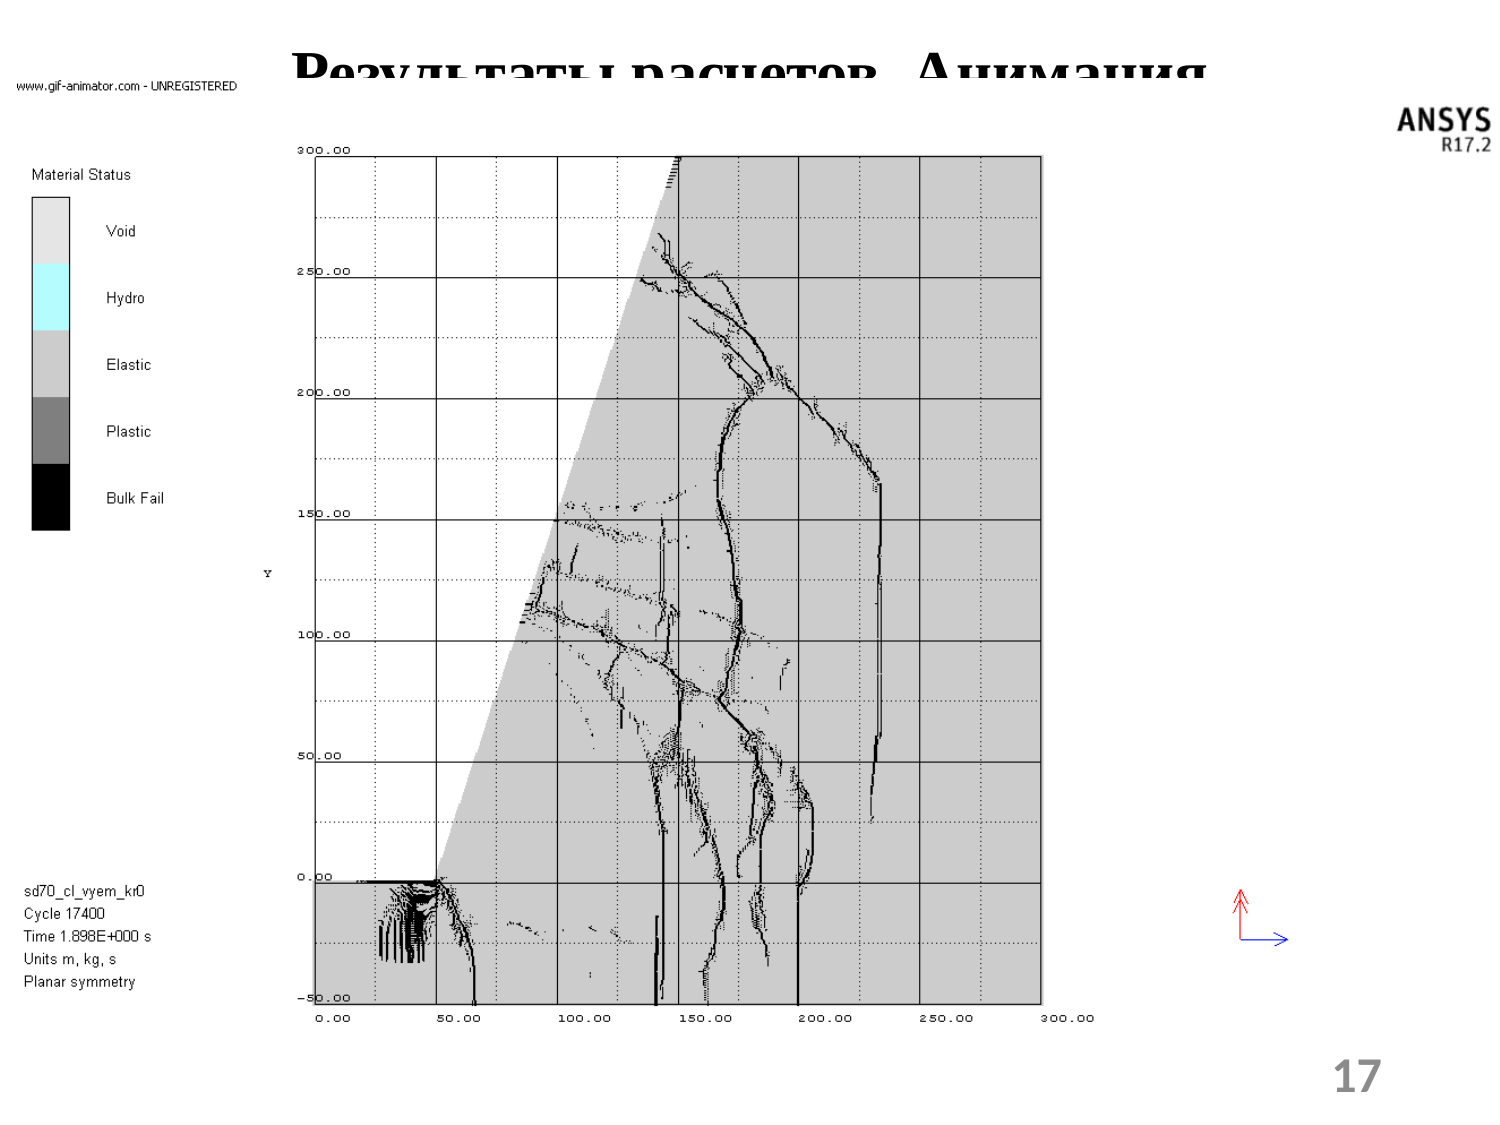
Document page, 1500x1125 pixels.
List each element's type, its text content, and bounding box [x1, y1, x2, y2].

text_box Результаты расчетов. Анимация Анимация динамики изменения состояния горной породы [74, 7, 1425, 78]
slide_number 17 [1059, 1042, 1397, 1103]
picture [17, 78, 1500, 1031]
